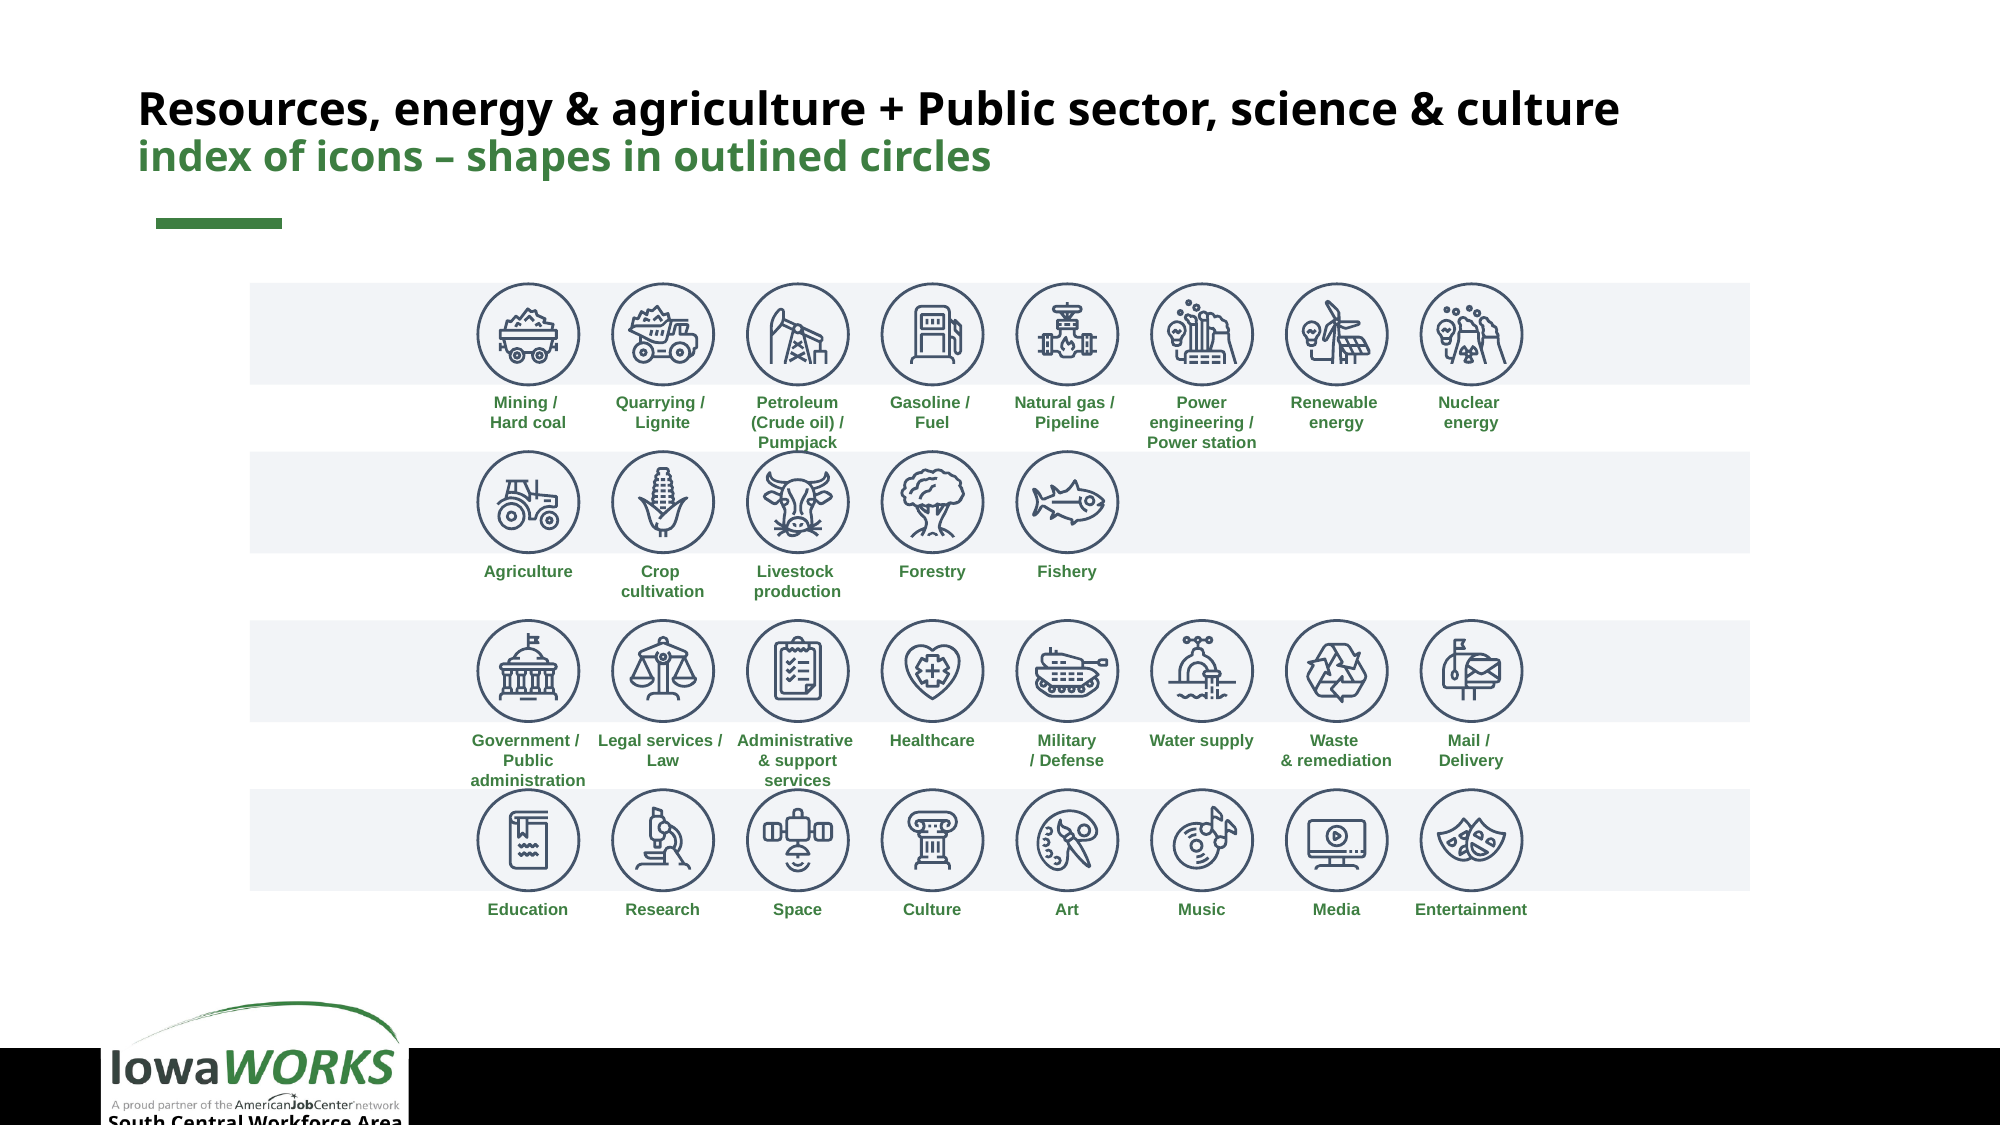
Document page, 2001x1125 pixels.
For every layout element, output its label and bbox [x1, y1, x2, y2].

title [137, 59, 1863, 207]
picture [100, 989, 409, 1125]
text_box [249, 619, 1751, 926]
text_box [249, 282, 1751, 608]
